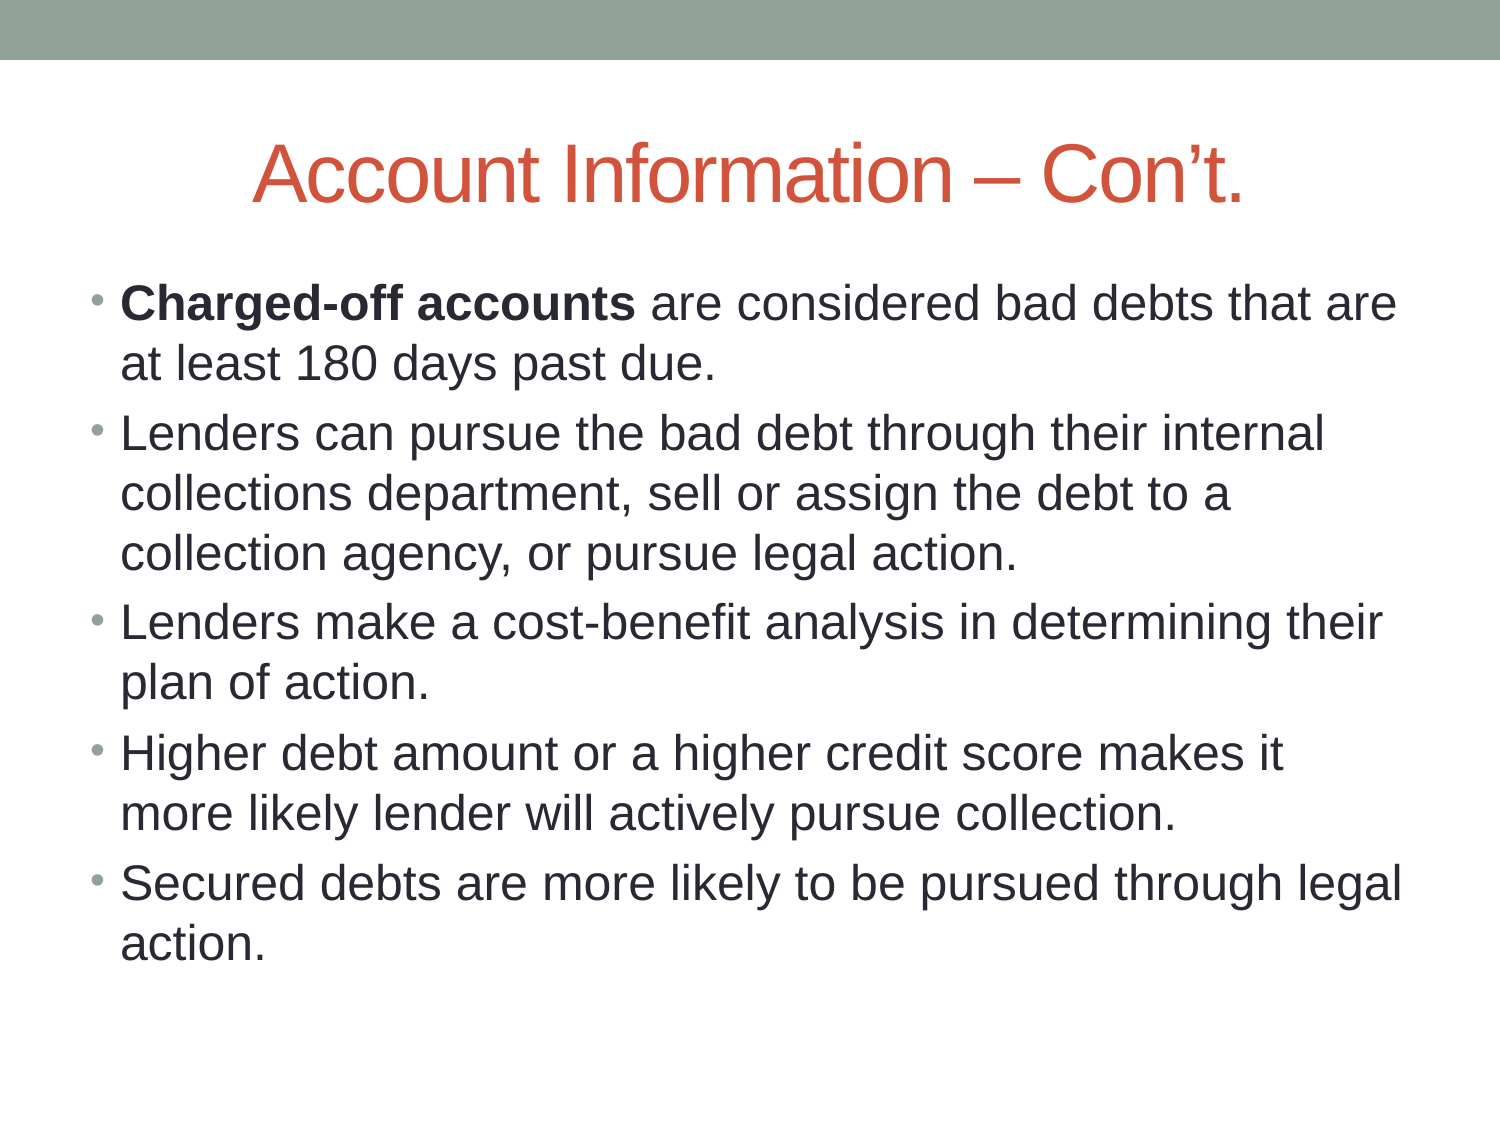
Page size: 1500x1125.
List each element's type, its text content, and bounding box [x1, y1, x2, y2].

list Charged-off accounts are considered bad debts that are at least 180 days past due. Lenders can pursue the bad debt through their internal collections department, sell or assign the debt to a collection agency, or pursue legal action. Lenders make a cost-benefit analysis in determining their plan of action. Higher debt amount or a higher credit score makes it more likely lender will actively pursue collection. Secured debts are more likely to be pursued through legal action. [75, 262, 1425, 1063]
title Account Information – Con’t. [75, 87, 1425, 250]
